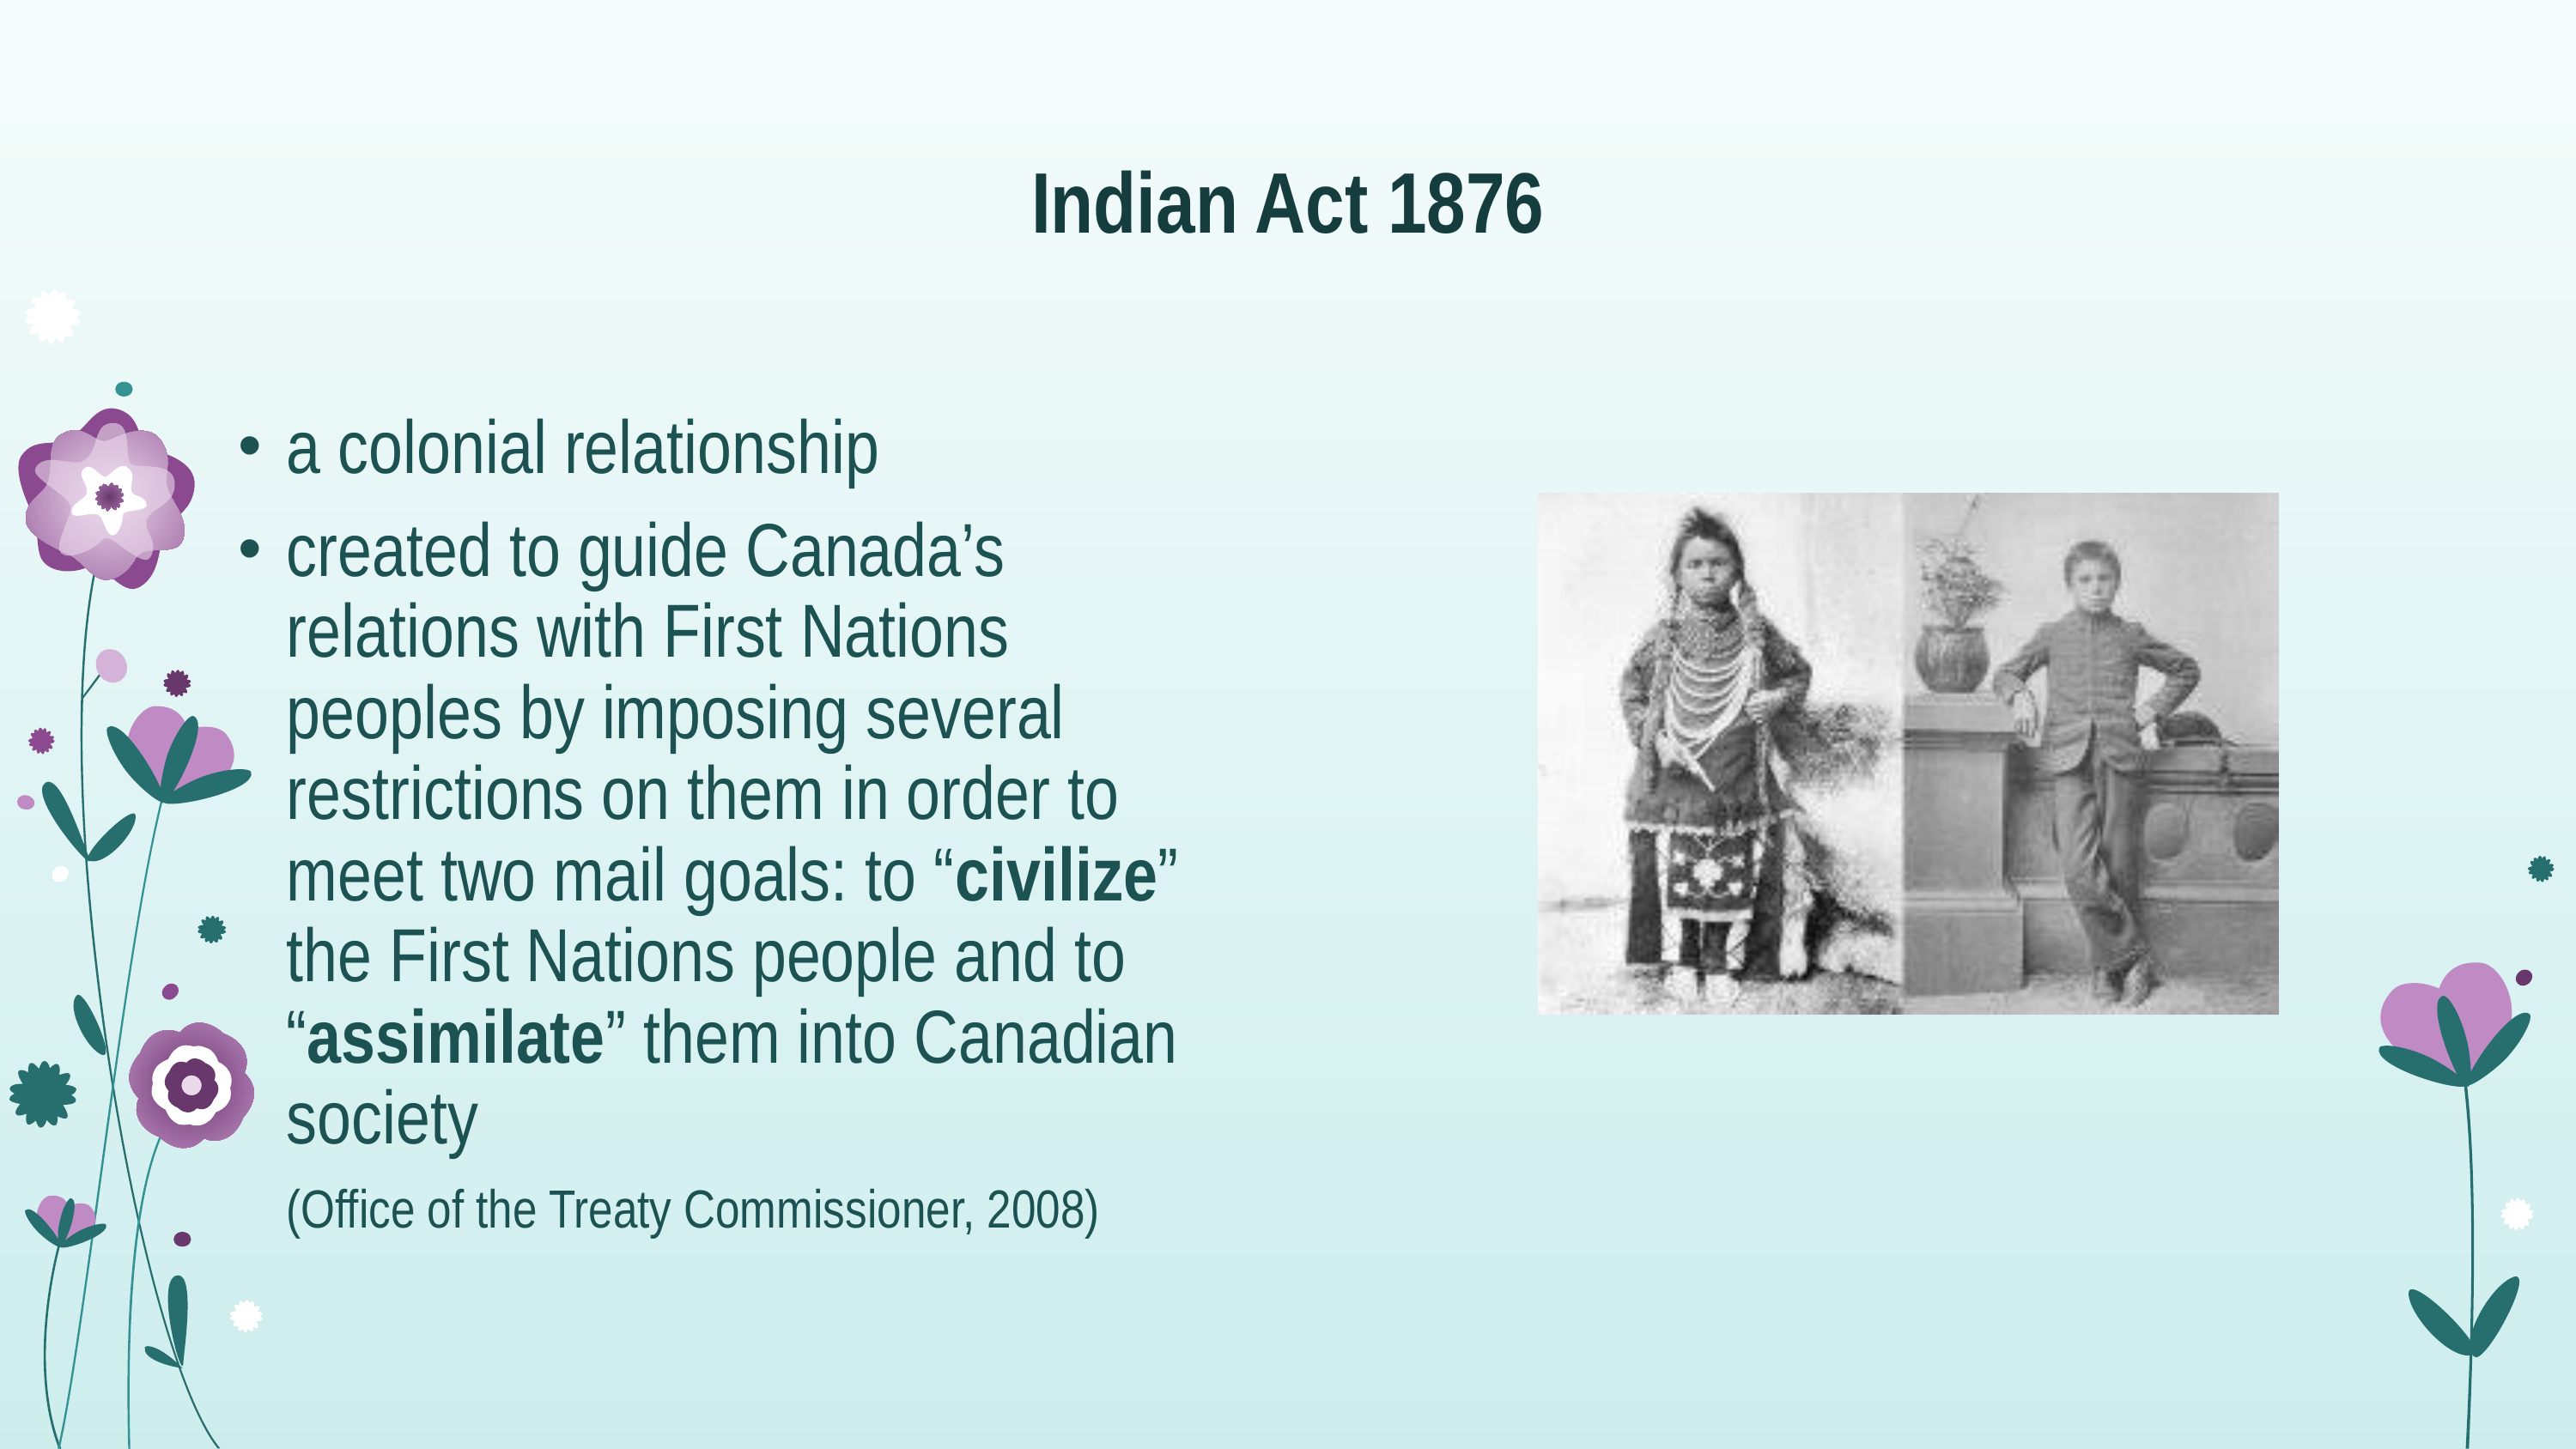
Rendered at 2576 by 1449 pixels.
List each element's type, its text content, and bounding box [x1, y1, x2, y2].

title Indian Act 1876 [322, 119, 2254, 361]
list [1538, 493, 2279, 1015]
list a colonial relationship created to guide Canada’s relations with First Nations peoples by imposing several restrictions on them in order to meet two mail goals: to “civilize” the First Nations people and to “assimilate” them into Canadian society (Office of the Treaty Commissioner, 2008) [80, 402, 1250, 1412]
